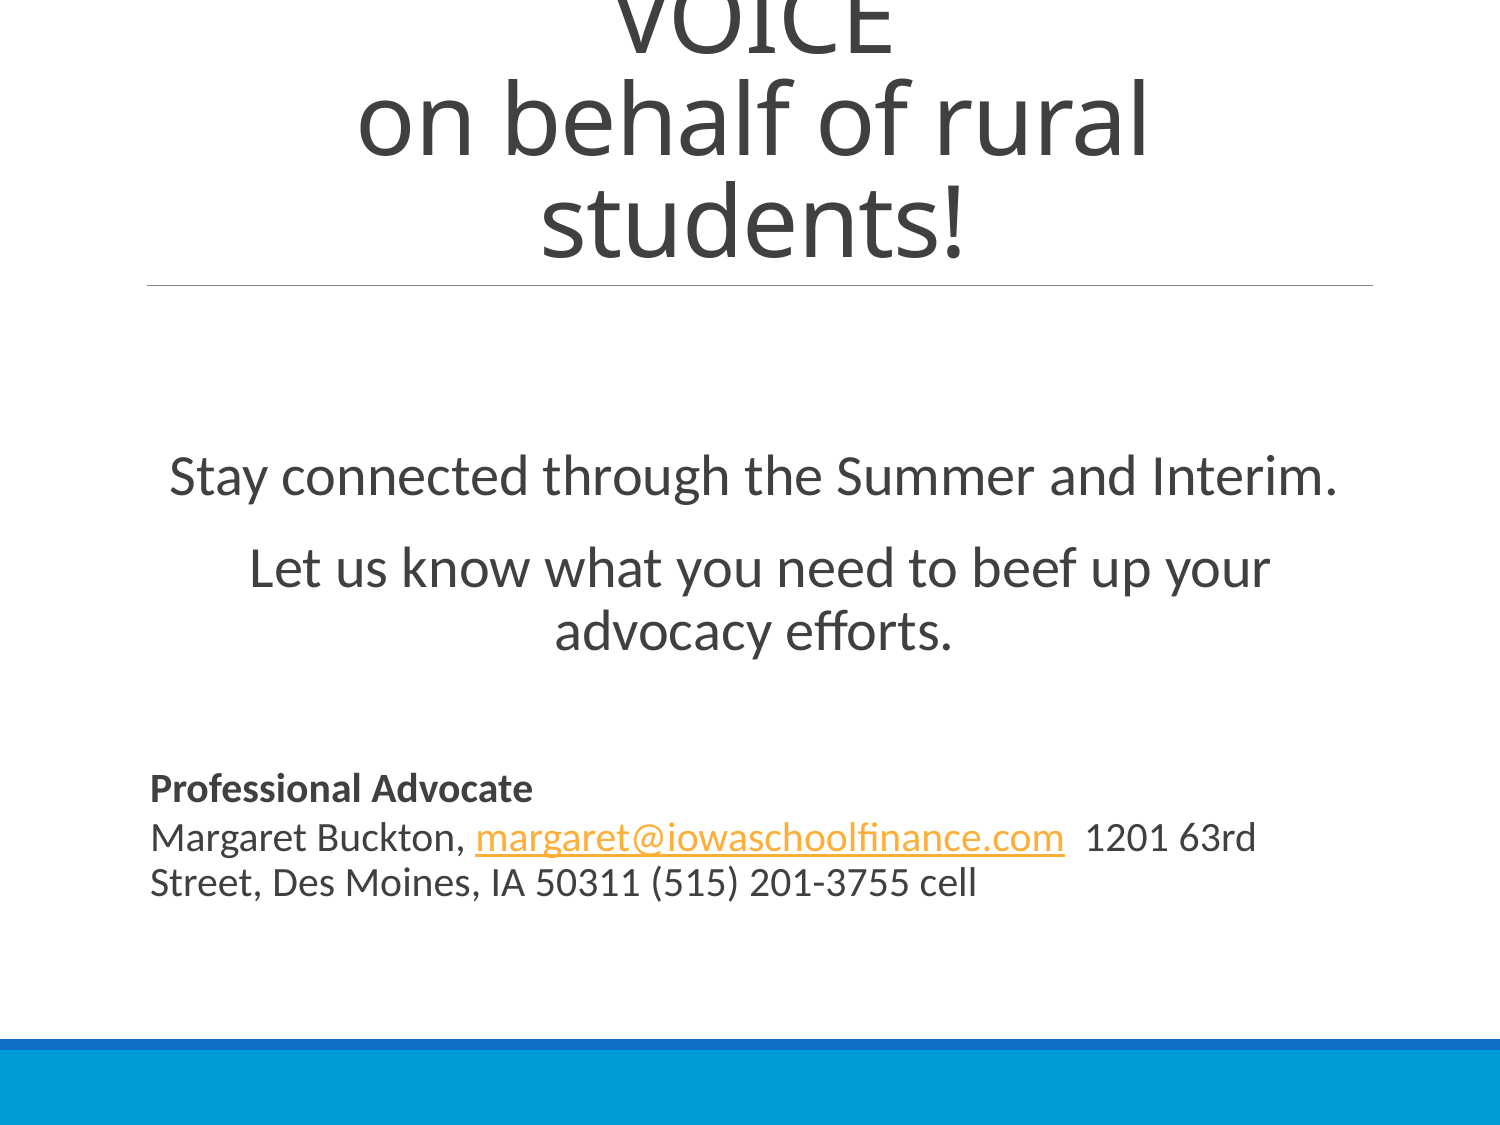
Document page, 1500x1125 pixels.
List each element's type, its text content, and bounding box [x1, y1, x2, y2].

list Stay connected through the Summer and Interim. Let us know what you need to beef up your advocacy efforts. Professional Advocate Margaret Buckton, margaret@iowaschoolfinance.com 1201 63rd Street, Des Moines, IA 50311 (515) 201-3755 cell [135, 437, 1373, 963]
title THANK YOU FOR YOUR VOICE on behalf of rural students! [135, 47, 1373, 285]
